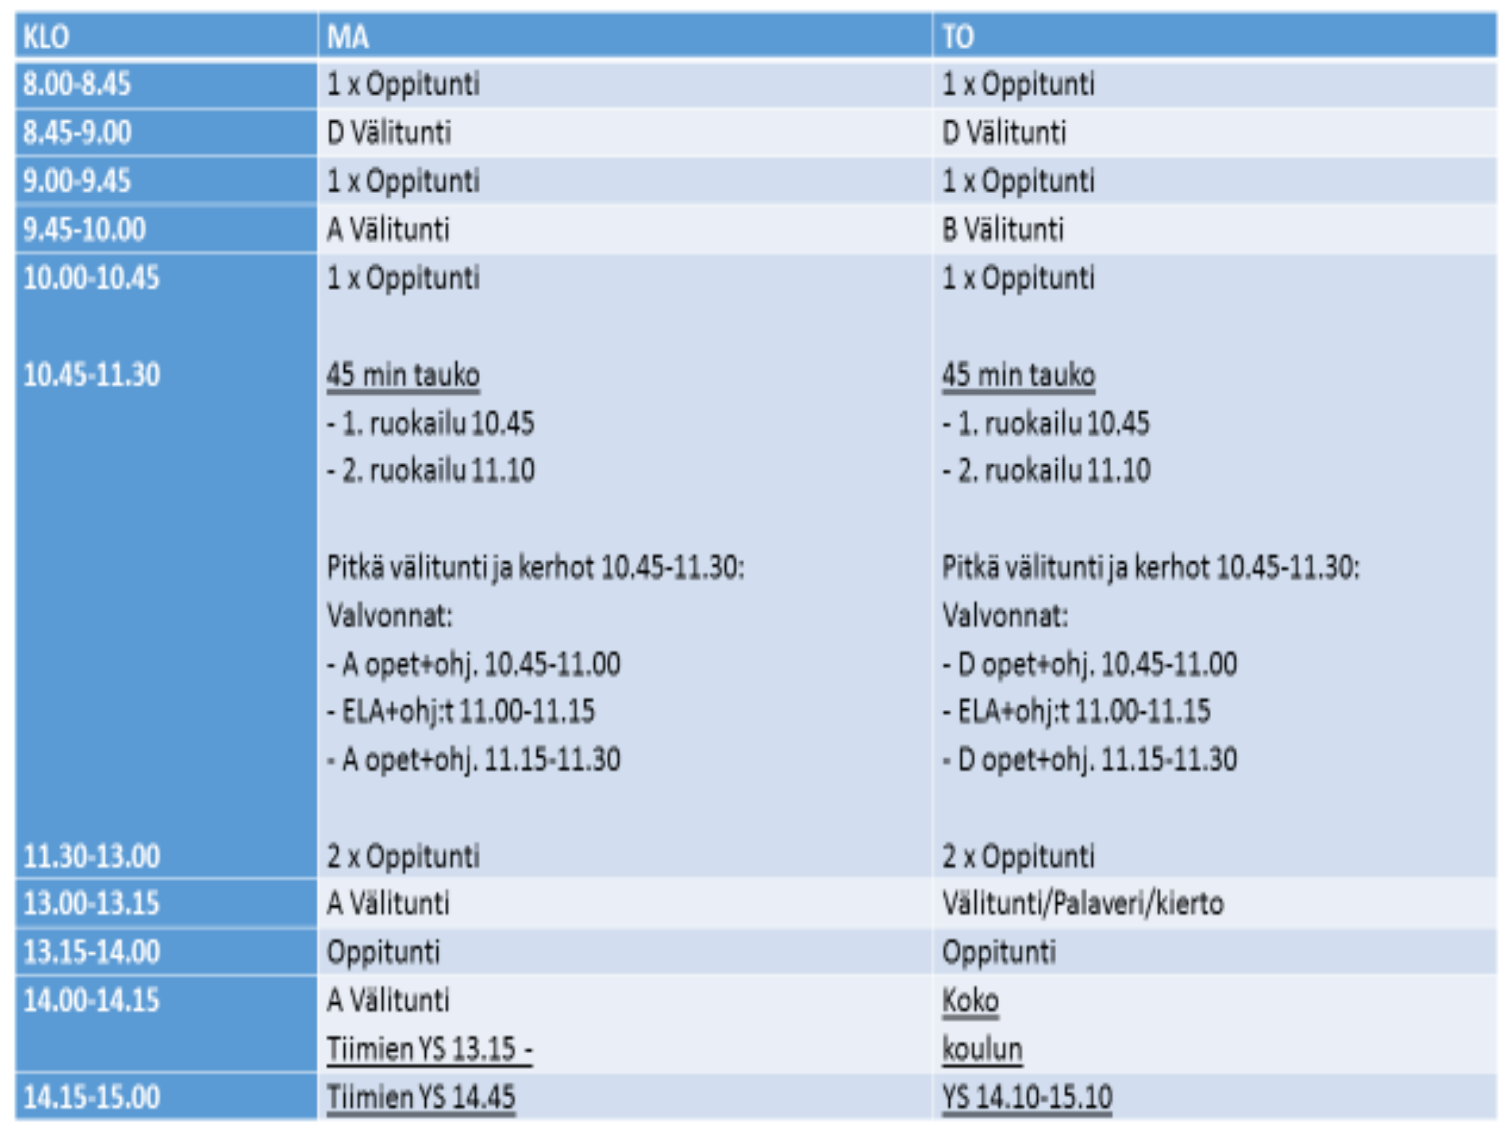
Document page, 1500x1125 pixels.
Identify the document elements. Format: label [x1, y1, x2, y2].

list [0, 0, 1500, 1125]
